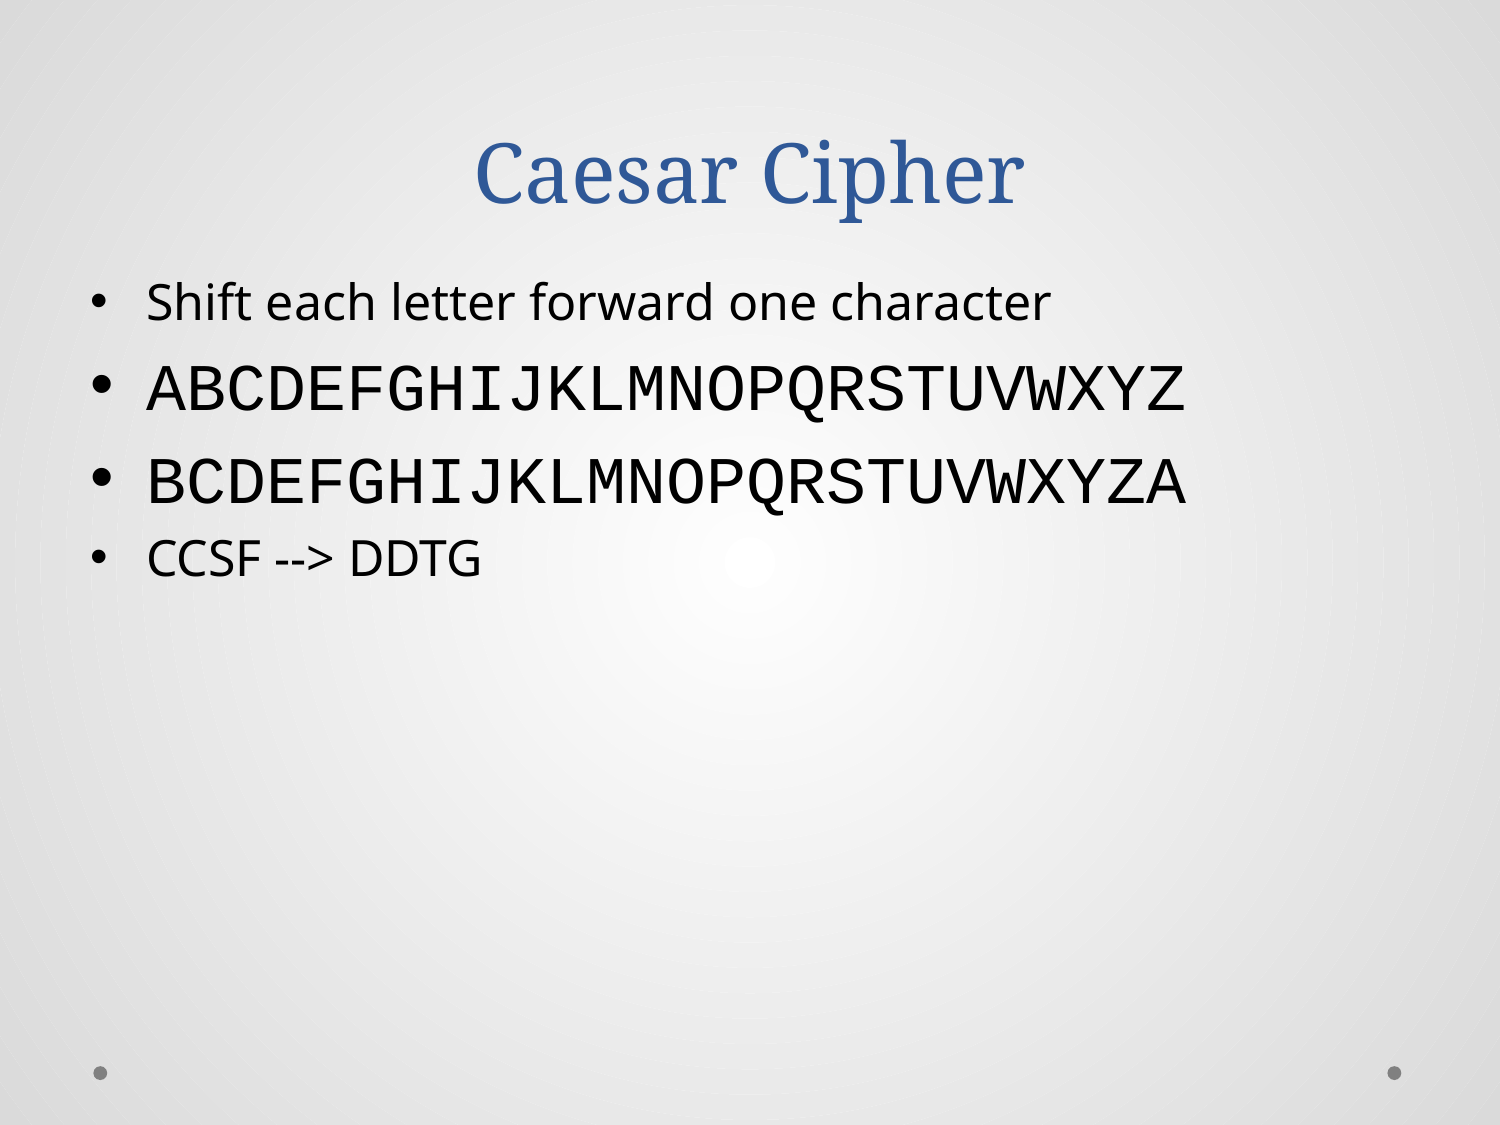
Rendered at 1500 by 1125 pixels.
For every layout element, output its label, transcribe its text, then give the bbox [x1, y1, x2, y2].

title Caesar Cipher [75, 36, 1425, 229]
list Shift each letter forward one character ABCDEFGHIJKLMNOPQRSTUVWXYZ BCDEFGHIJKLMNOPQRSTUVWXYZA CCSF --> DDTG [75, 262, 1425, 1005]
